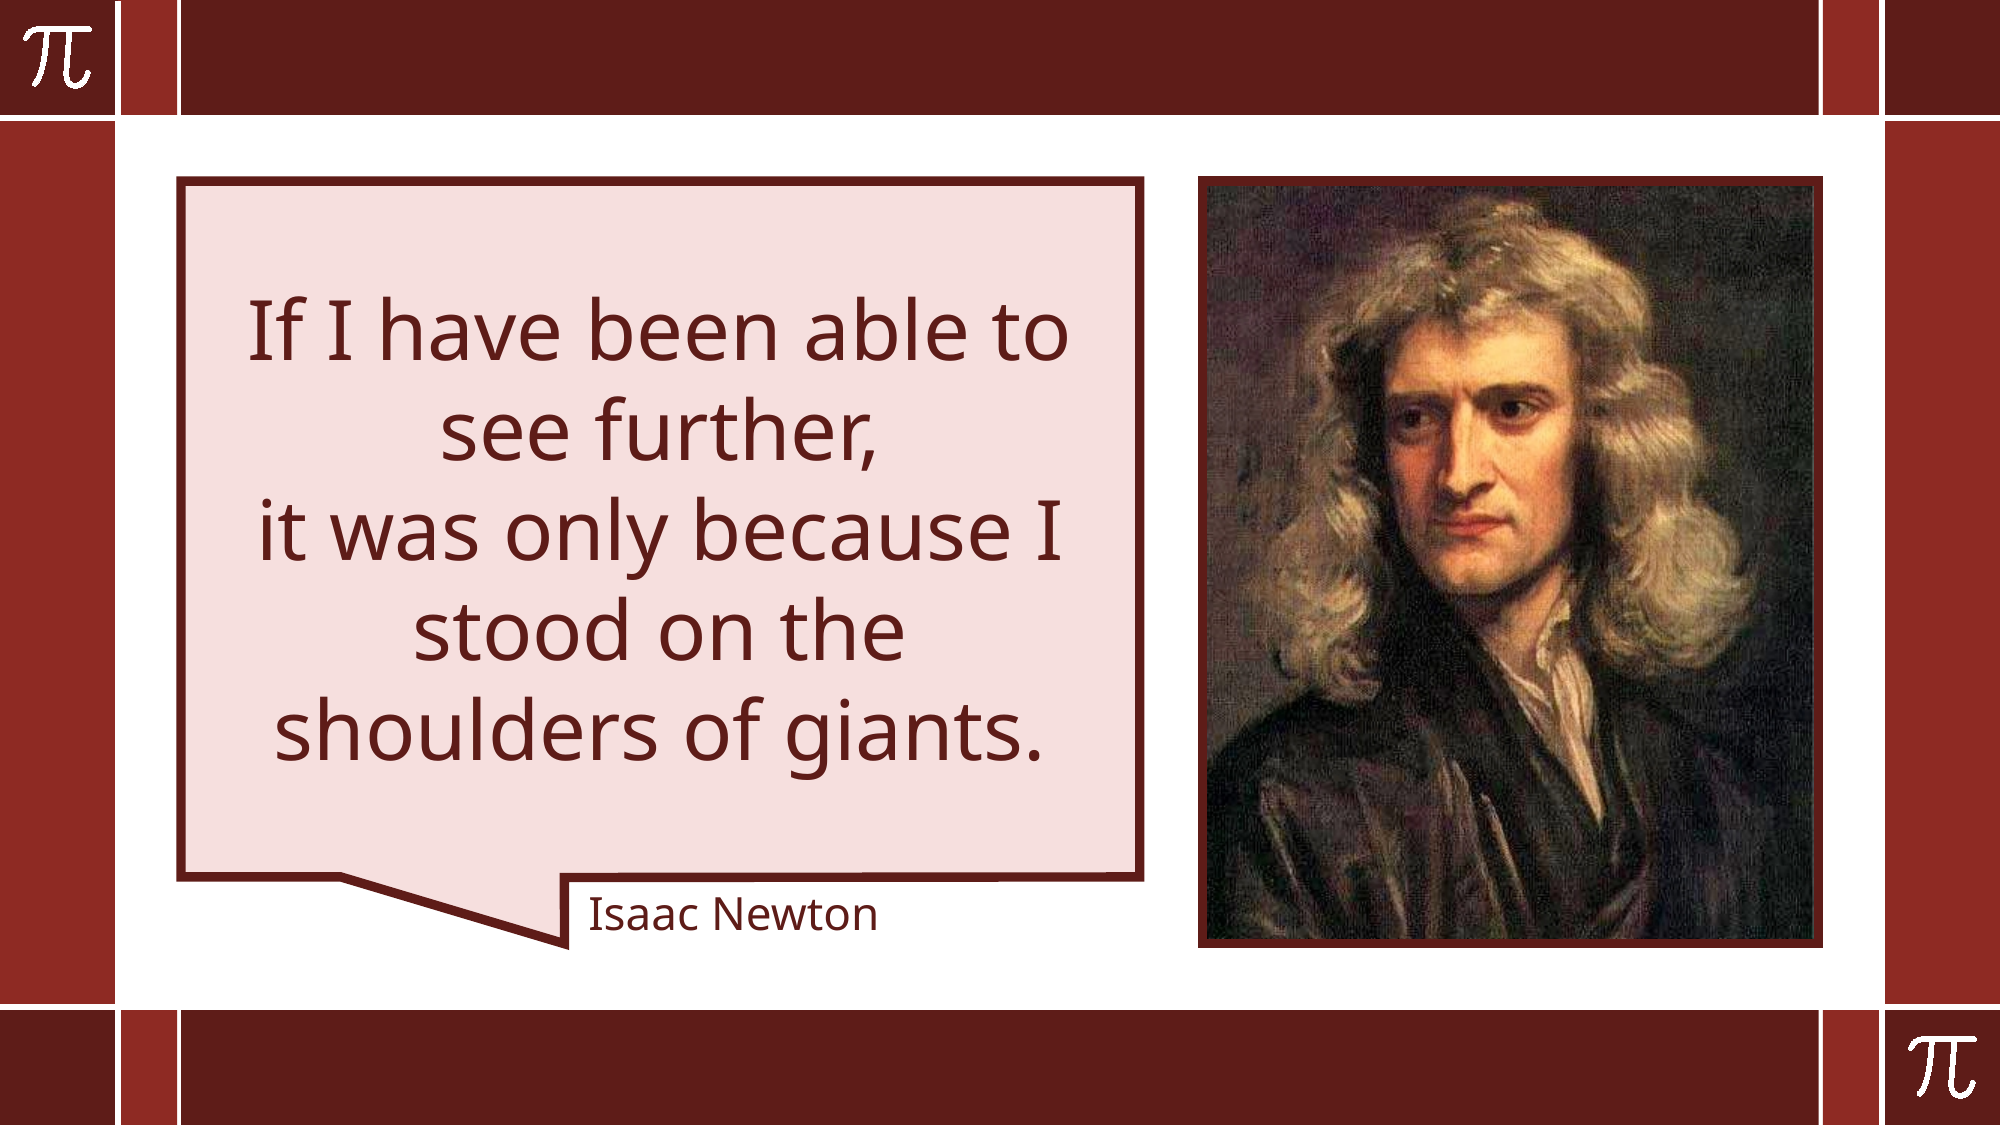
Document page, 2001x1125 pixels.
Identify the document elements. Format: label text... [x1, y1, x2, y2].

text_box [1908, 1036, 1977, 1099]
text_box [1822, 0, 1879, 115]
text_box [1885, 121, 2000, 1004]
text_box [0, 121, 115, 1004]
text_box [179, 180, 1141, 946]
text_box [0, 1010, 115, 1125]
text_box Isaac Newton [573, 877, 1140, 947]
text_box [180, 0, 1820, 115]
text_box [1885, 0, 2000, 115]
text_box If I have been able to see further, it was only because I stood on the shoulders of giants. [180, 180, 1141, 874]
text_box [117, 0, 178, 115]
text_box [23, 26, 92, 89]
text_box [1822, 1010, 1879, 1125]
picture [1200, 181, 1821, 944]
text_box [180, 1010, 1820, 1125]
text_box [0, 0, 117, 115]
text_box [1885, 1010, 2000, 1125]
text_box [121, 1010, 178, 1125]
